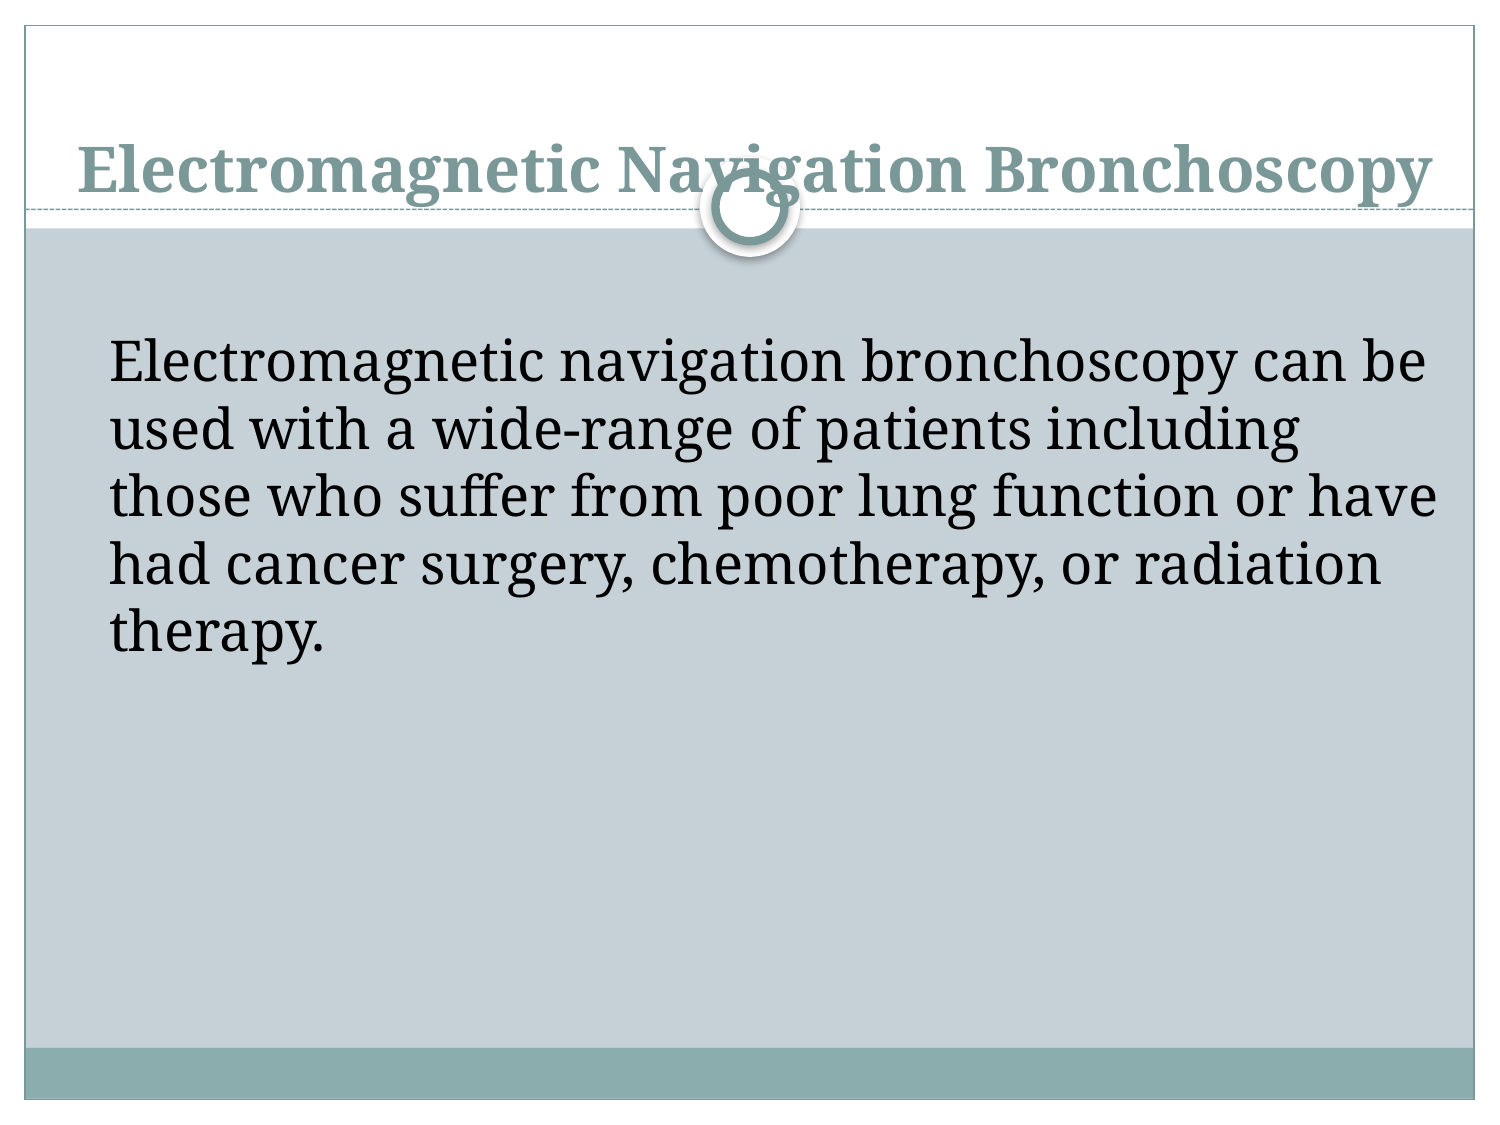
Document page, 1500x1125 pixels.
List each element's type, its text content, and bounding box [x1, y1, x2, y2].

title Electromagnetic Navigation Bronchoscopy [49, 37, 1463, 213]
list Electromagnetic navigation bronchoscopy can be used with a wide-range of patients including those who suffer from poor lung function or have had cancer surgery, chemotherapy, or radiation therapy. [49, 250, 1463, 1050]
